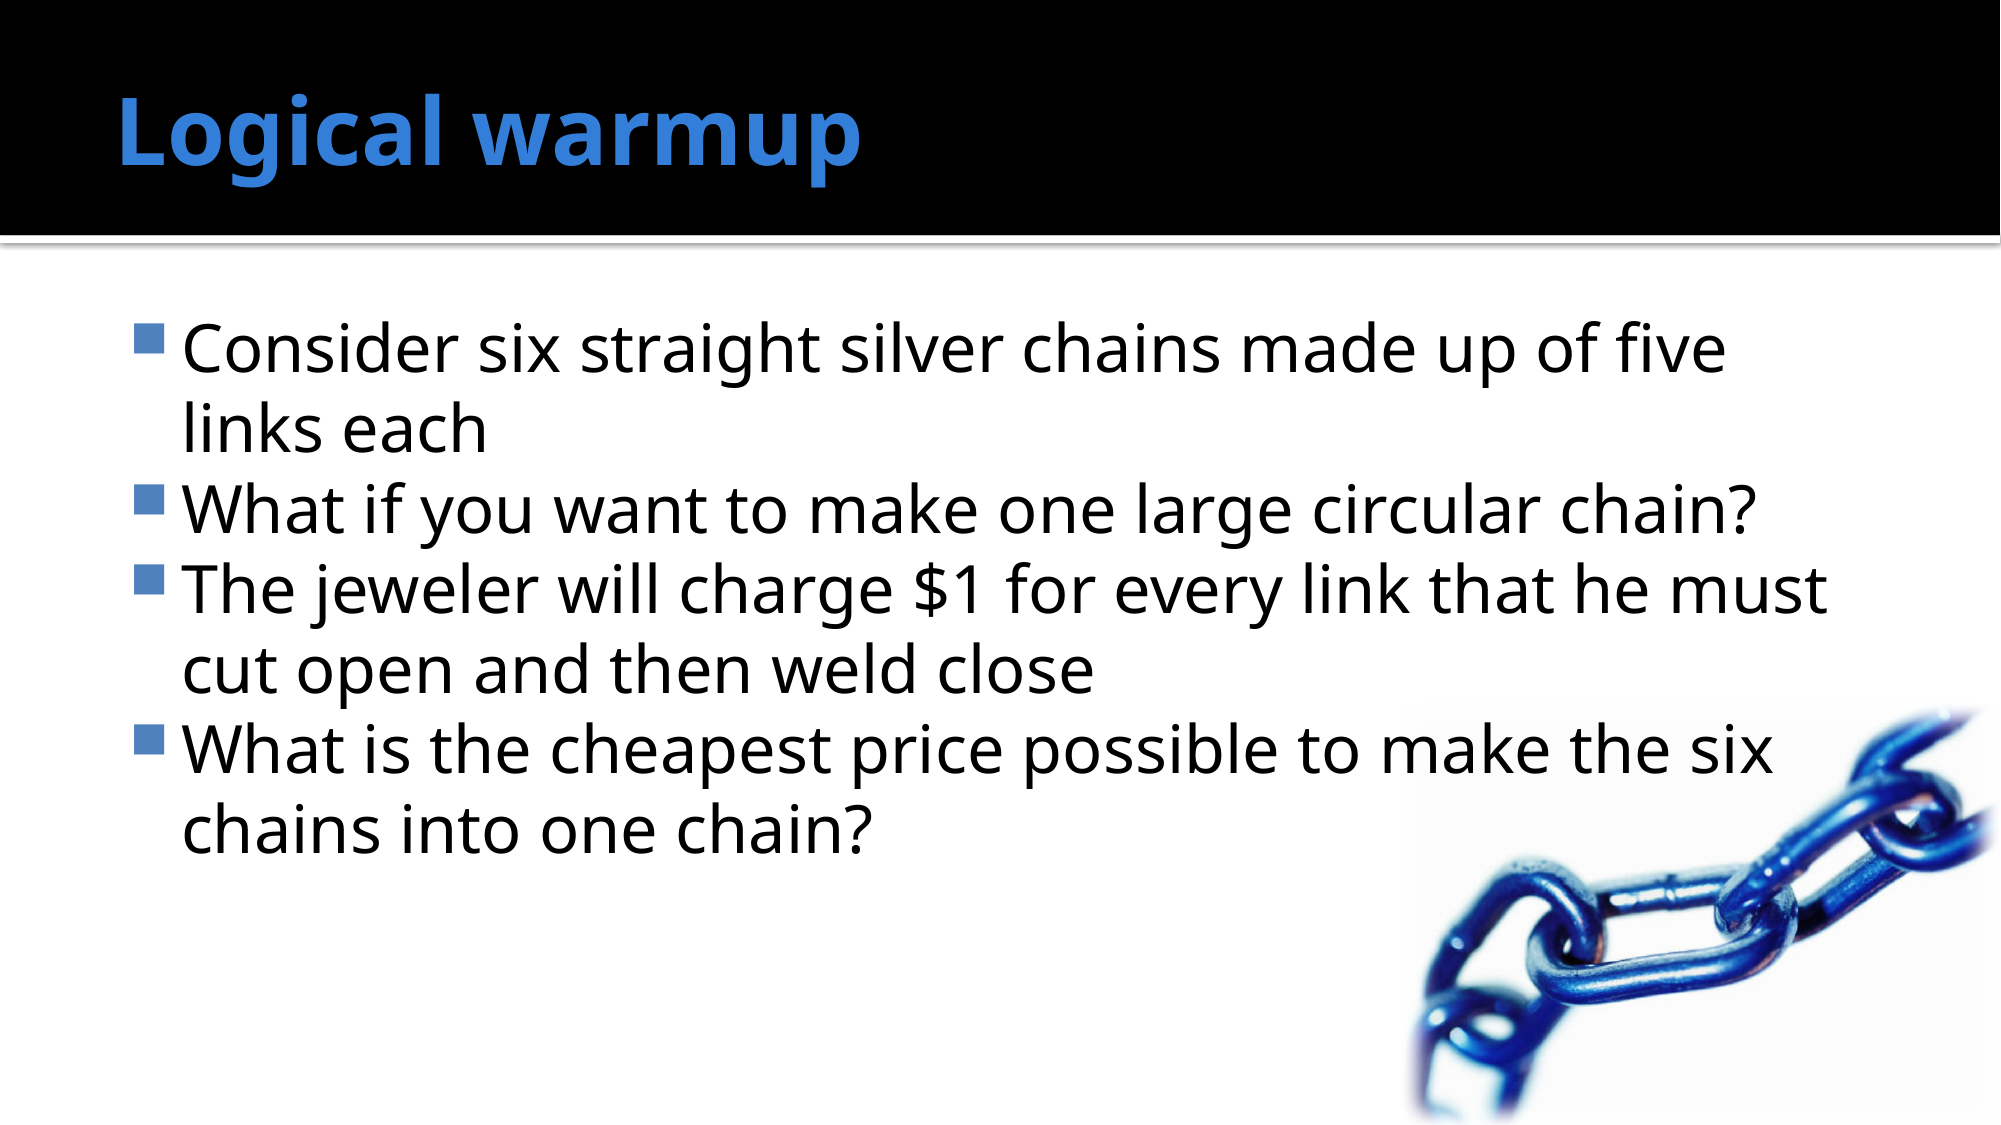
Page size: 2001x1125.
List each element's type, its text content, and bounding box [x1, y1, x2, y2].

title Logical warmup [99, 25, 1900, 231]
list Consider six straight silver chains made up of five links each What if you want to make one large circular chain? The jeweler will charge $1 for every link that he must cut open and then weld close What is the cheapest price possible to make the six chains into one chain? [99, 291, 1900, 1050]
picture [1399, 700, 2000, 1125]
